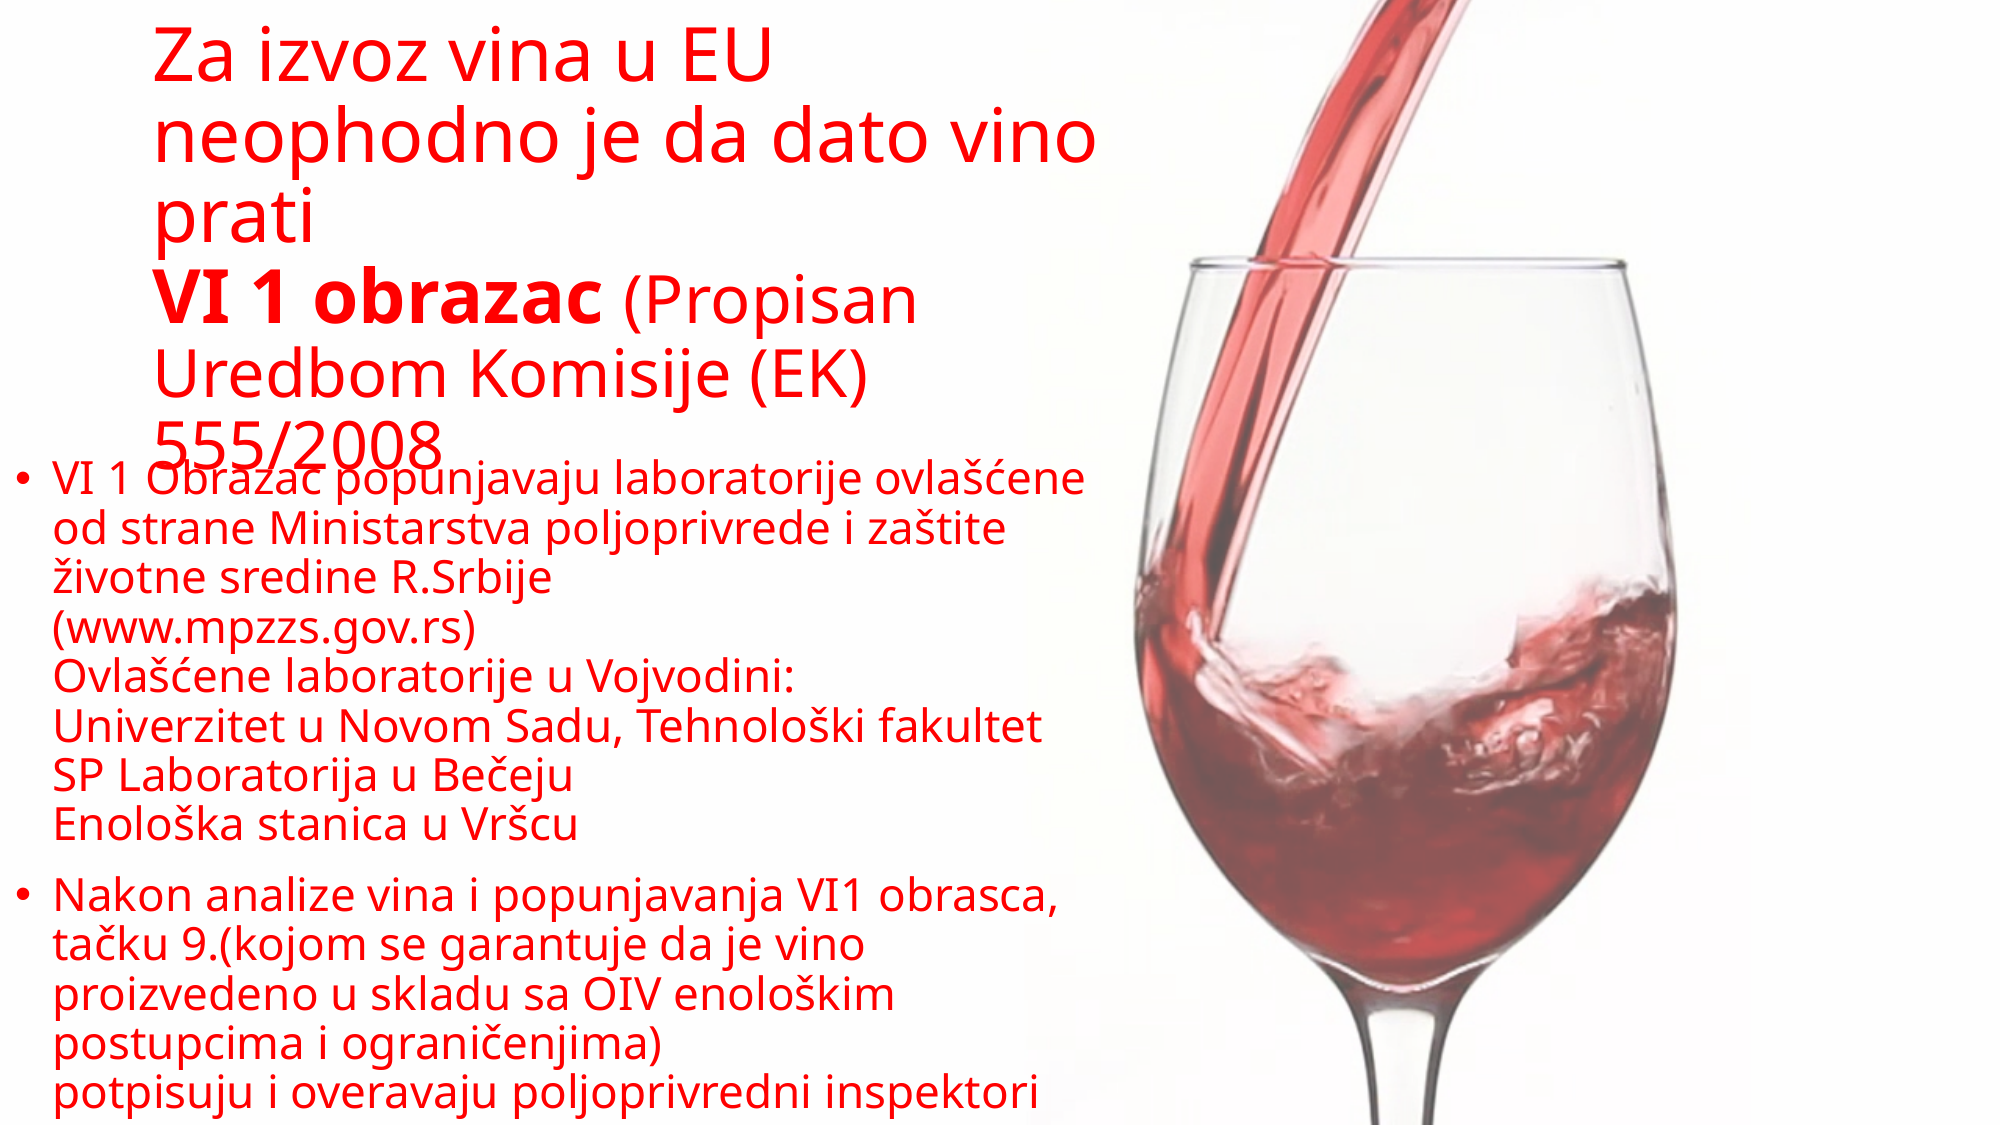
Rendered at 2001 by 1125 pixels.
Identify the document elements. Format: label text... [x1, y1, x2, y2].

title Za izvoz vina u EU neophodno je da dato vino prati VI 1 obrazac (Propisan Uredbom Komisije (EK) 555/2008 [137, 52, 1185, 448]
list VI 1 Obrazac popunjavaju laboratorije ovlašćene od strane Ministarstva poljoprivrede i zaštite životne sredine R.Srbije (www.mpzzs.gov.rs) Ovlašćene laboratorije u Vojvodini: Univerzitet u Novom Sadu, Tehnološki fakultet SP Laboratorija u Bečeju Enološka stanica u Vršcu Nakon analize vina i popunjavanja VI1 obrasca, tačku 9.(kojom se garantuje da je vino proizvedeno u skladu sa OIV enološkim postupcima i ograničenjima) potpisuju i overavaju poljoprivredni inspektori [0, 447, 1117, 1094]
